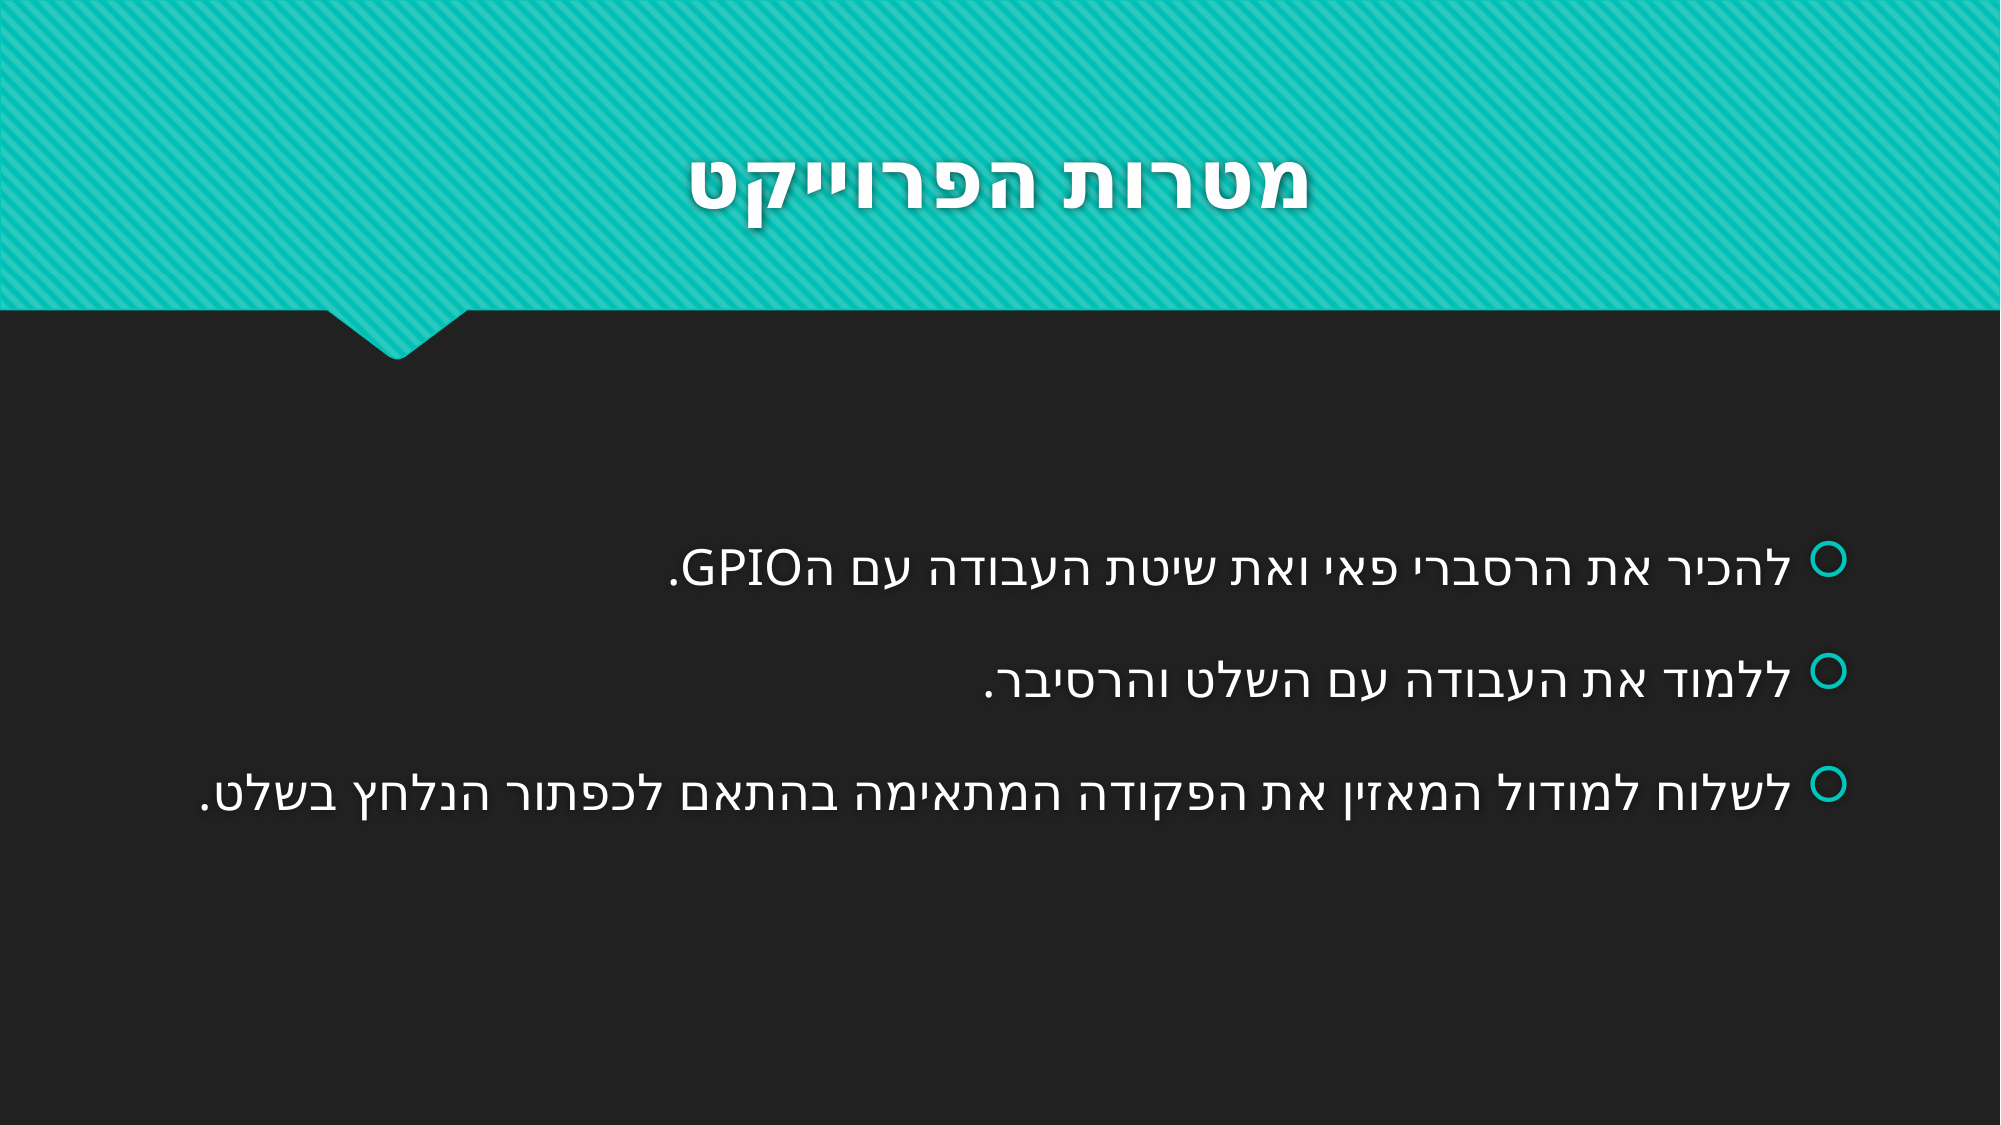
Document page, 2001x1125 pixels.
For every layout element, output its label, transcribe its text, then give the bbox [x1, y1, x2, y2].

title מטרות הפרוייקט [132, 73, 1868, 233]
list להכיר את הרסברי פאי ואת שיטת העבודה עם הGPIO. ללמוד את העבודה עם השלט והרסיבר. לשלוח למודול המאזין את הפקודה המתאימה בהתאם לכפתור הנלחץ בשלט. [134, 364, 1866, 962]
